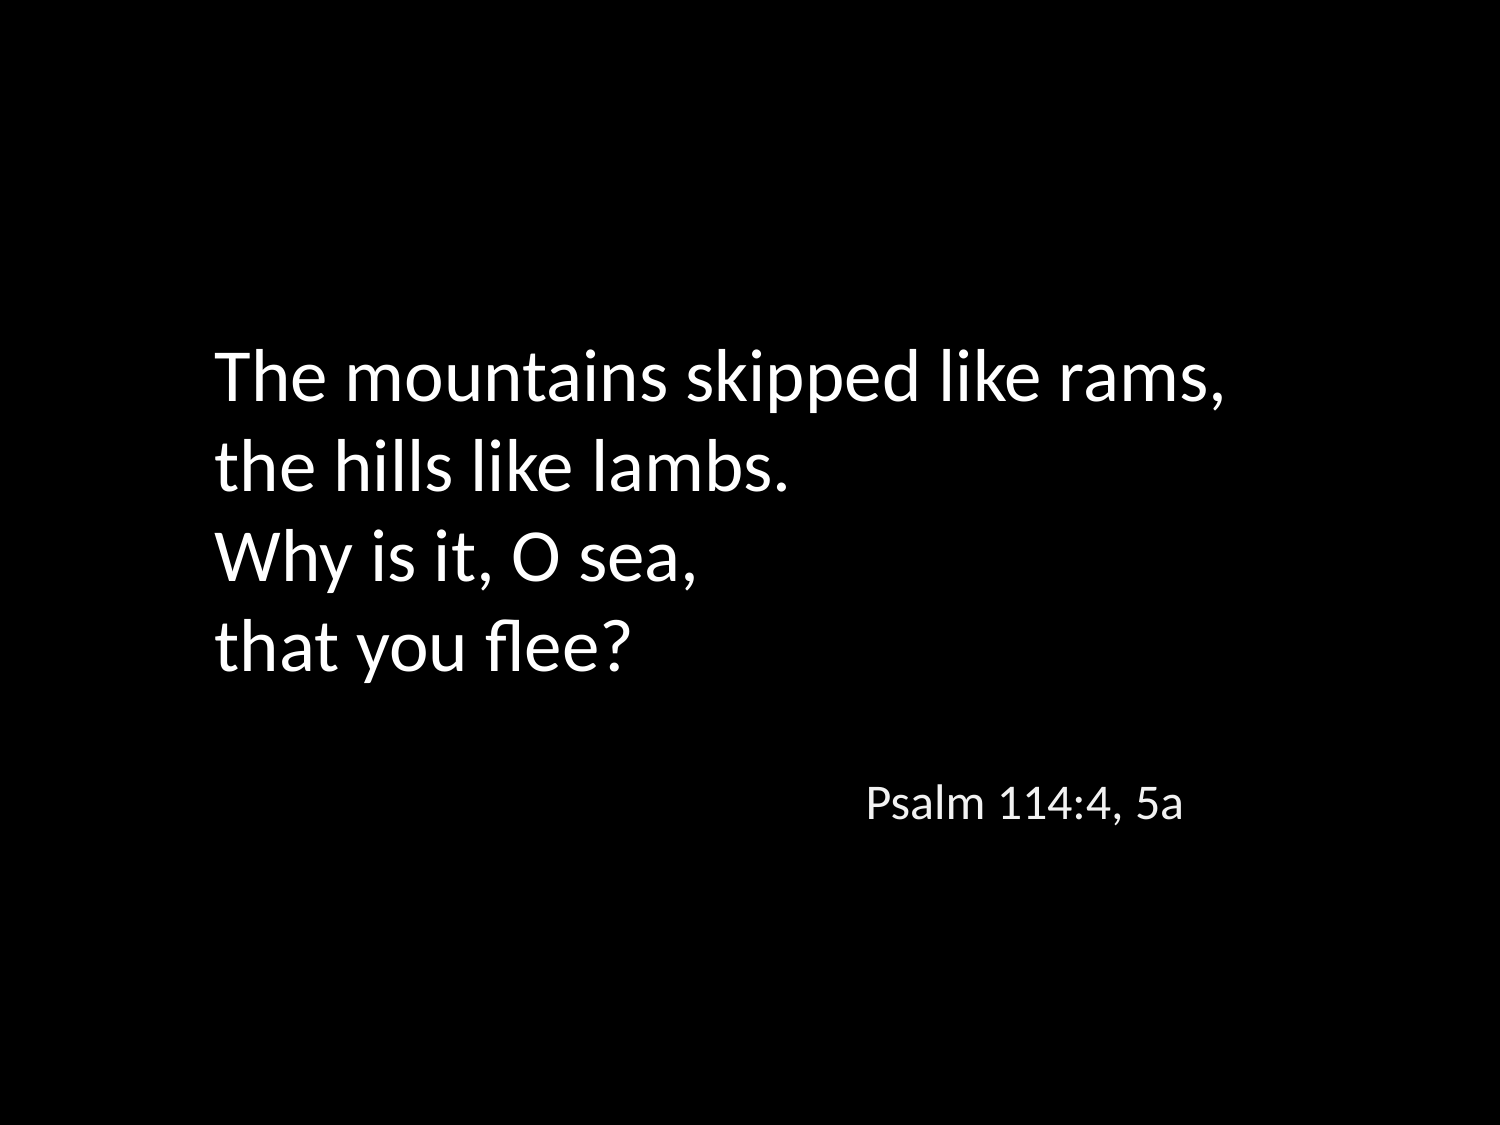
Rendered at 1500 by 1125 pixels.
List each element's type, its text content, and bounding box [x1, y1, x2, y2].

text_box The mountains skipped like rams, the hills like lambs. Why is it, O sea, that you flee? [200, 318, 1425, 694]
text_box Psalm 114:4, 5a [750, 762, 1300, 838]
